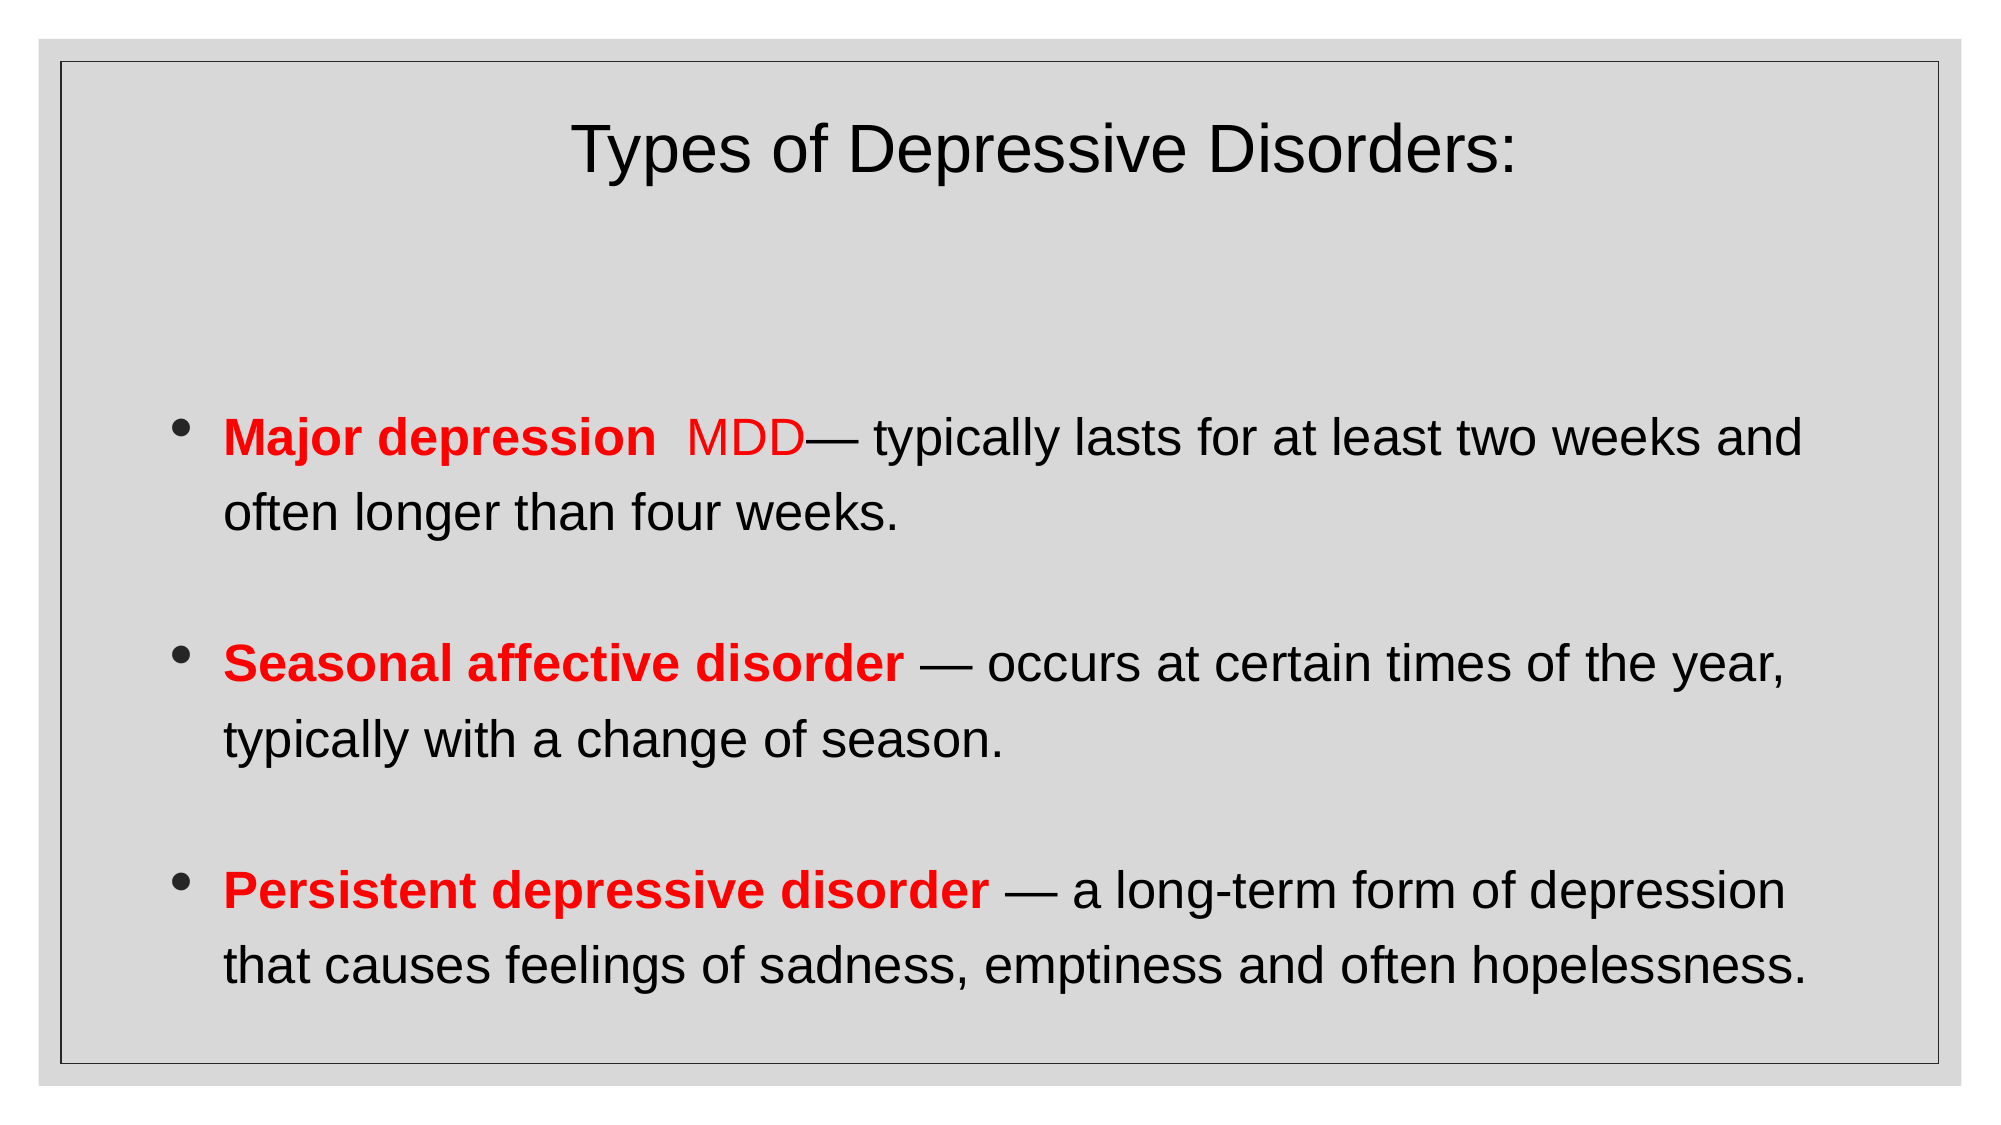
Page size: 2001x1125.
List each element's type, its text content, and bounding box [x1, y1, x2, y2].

title Types of Depressive Disorders: [265, 105, 1825, 269]
list Major depression MDD— typically lasts for at least two weeks and often longer than four weeks. Seasonal affective disorder — occurs at certain times of the year, typically with a change of season. Persistent depressive disorder — a long-term form of depression that causes feelings of sadness, emptiness and often hopelessness. [157, 345, 1825, 1043]
